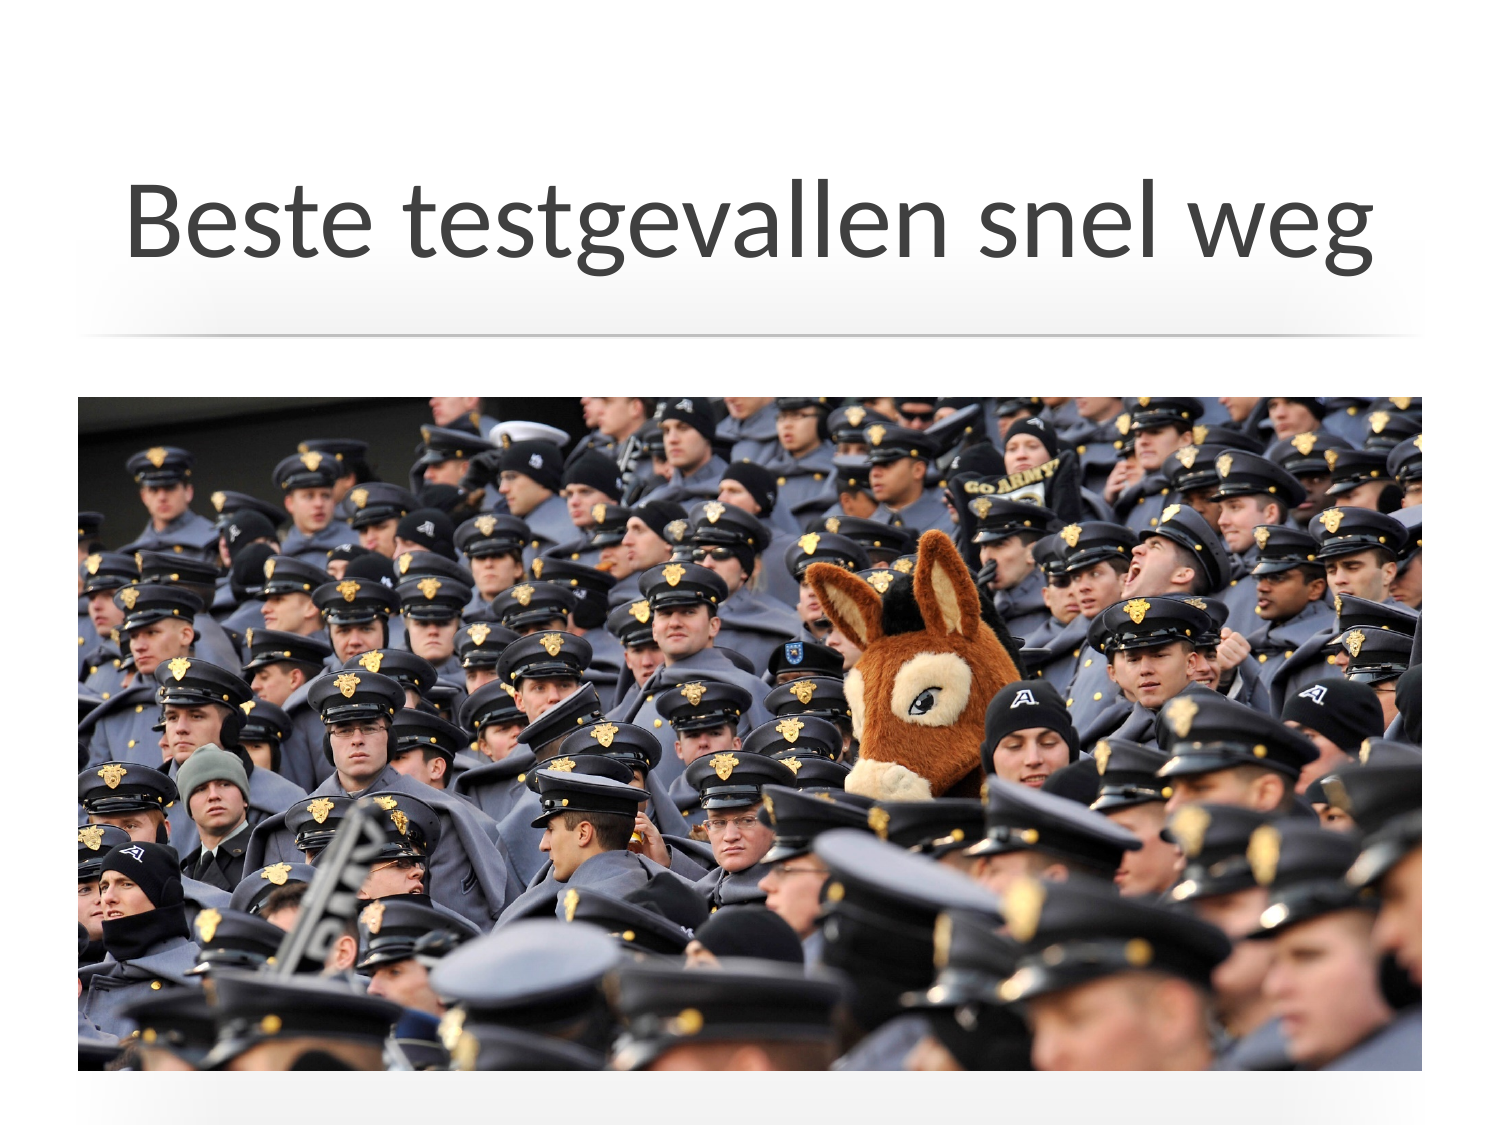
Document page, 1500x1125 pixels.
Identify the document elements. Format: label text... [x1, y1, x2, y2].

picture [78, 396, 1422, 1071]
text_box Beste testgevallen snel weg [0, 137, 1500, 287]
